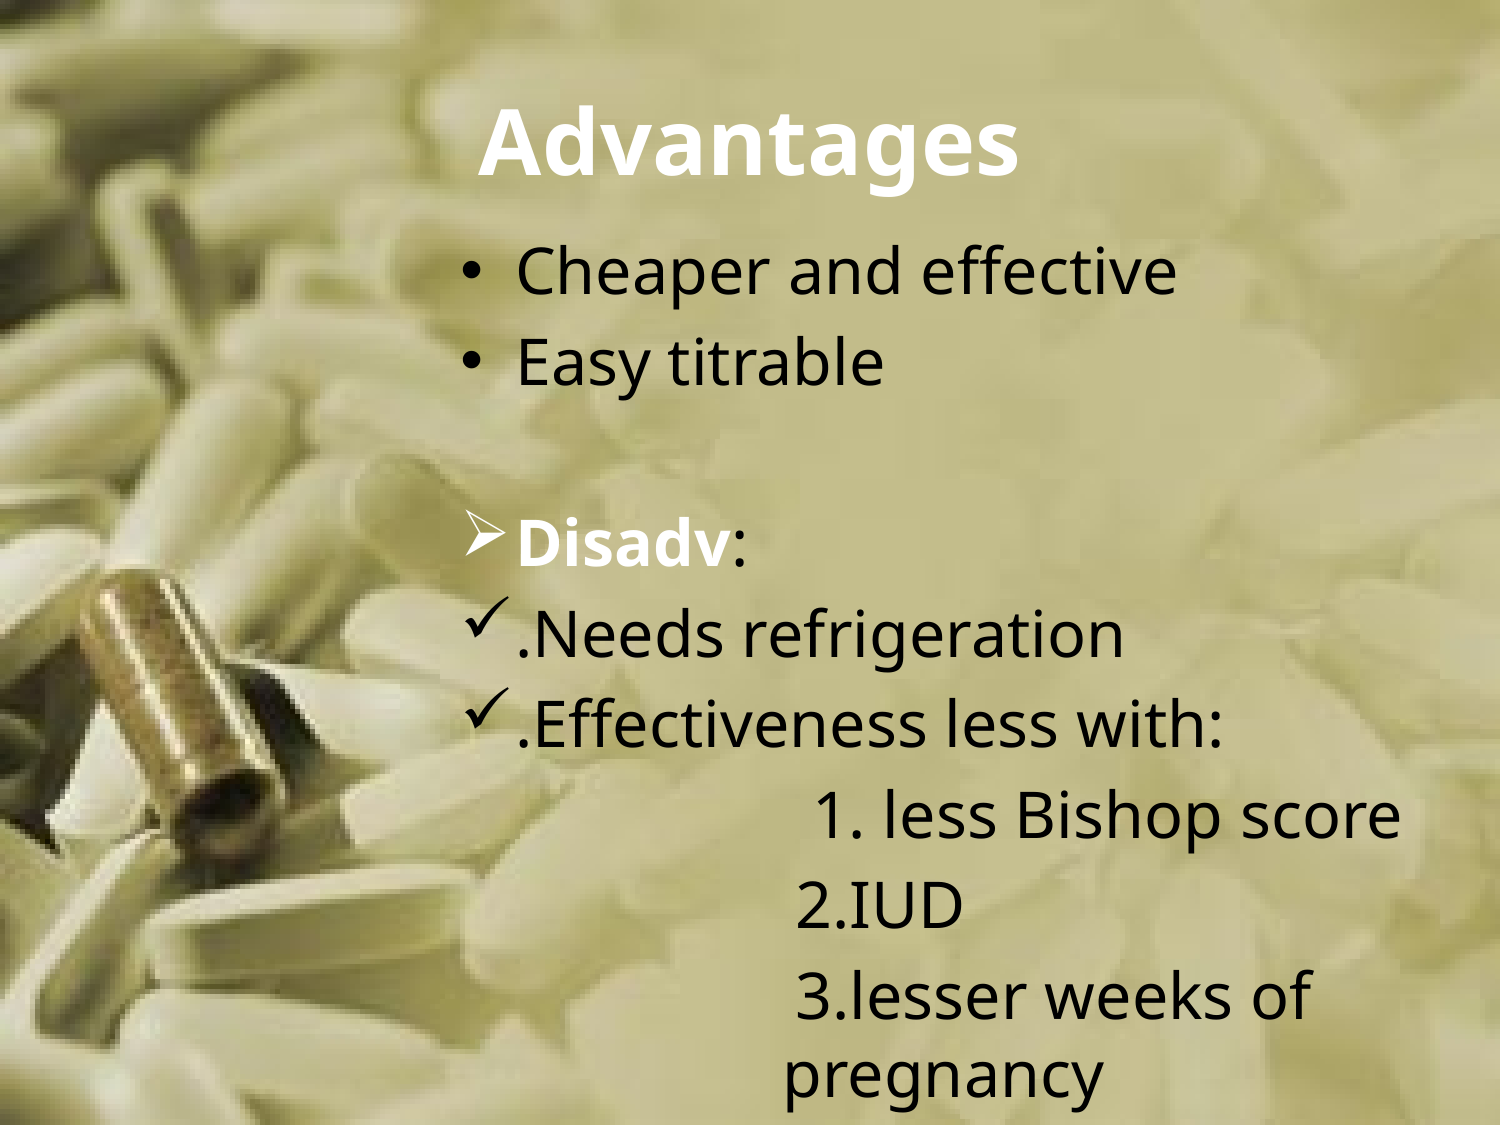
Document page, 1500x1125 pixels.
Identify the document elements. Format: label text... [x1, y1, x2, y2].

title Advantages [75, 45, 1425, 233]
picture [0, 0, 1500, 1125]
list Cheaper and effective Easy titrable Disadv: .Needs refrigeration .Effectiveness less with: 1. less Bishop score 2.IUD 3.lesser weeks of pregnancy [445, 222, 1500, 1125]
